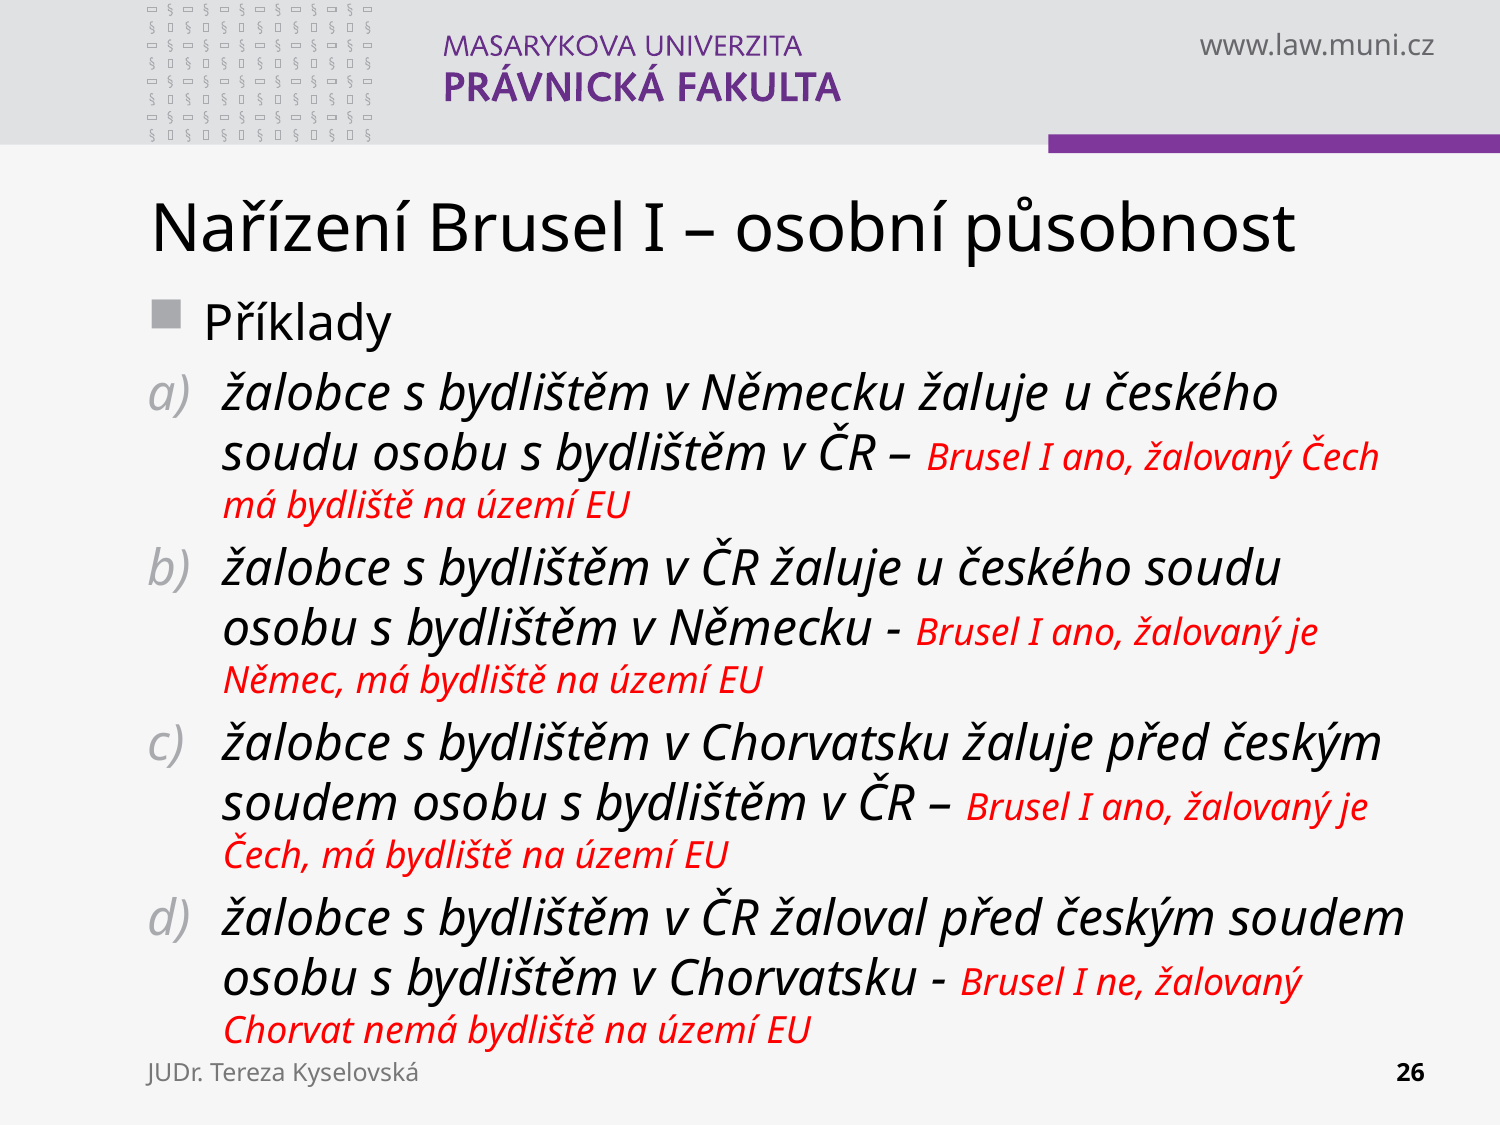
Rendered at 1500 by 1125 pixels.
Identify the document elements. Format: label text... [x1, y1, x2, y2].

slide_number 26 [1316, 1056, 1425, 1100]
footer JUDr. Tereza Kyselovská [147, 1056, 1269, 1100]
list Příklady žalobce s bydlištěm v Německu žaluje u českého soudu osobu s bydlištěm v ČR – Brusel I ano, žalovaný Čech má bydliště na území EU žalobce s bydlištěm v ČR žaluje u českého soudu osobu s bydlištěm v Německu - Brusel I ano, žalovaný je Němec, má bydliště na území EU žalobce s bydlištěm v Chorvatsku žaluje před českým soudem osobu s bydlištěm v ČR – Brusel I ano, žalovaný je Čech, má bydliště na území EU žalobce s bydlištěm v ČR žaloval před českým soudem osobu s bydlištěm v Chorvatsku - Brusel I ne, žalovaný Chorvat nemá bydliště na území EU [147, 290, 1423, 1006]
title Nařízení Brusel I – osobní působnost [150, 184, 1425, 268]
